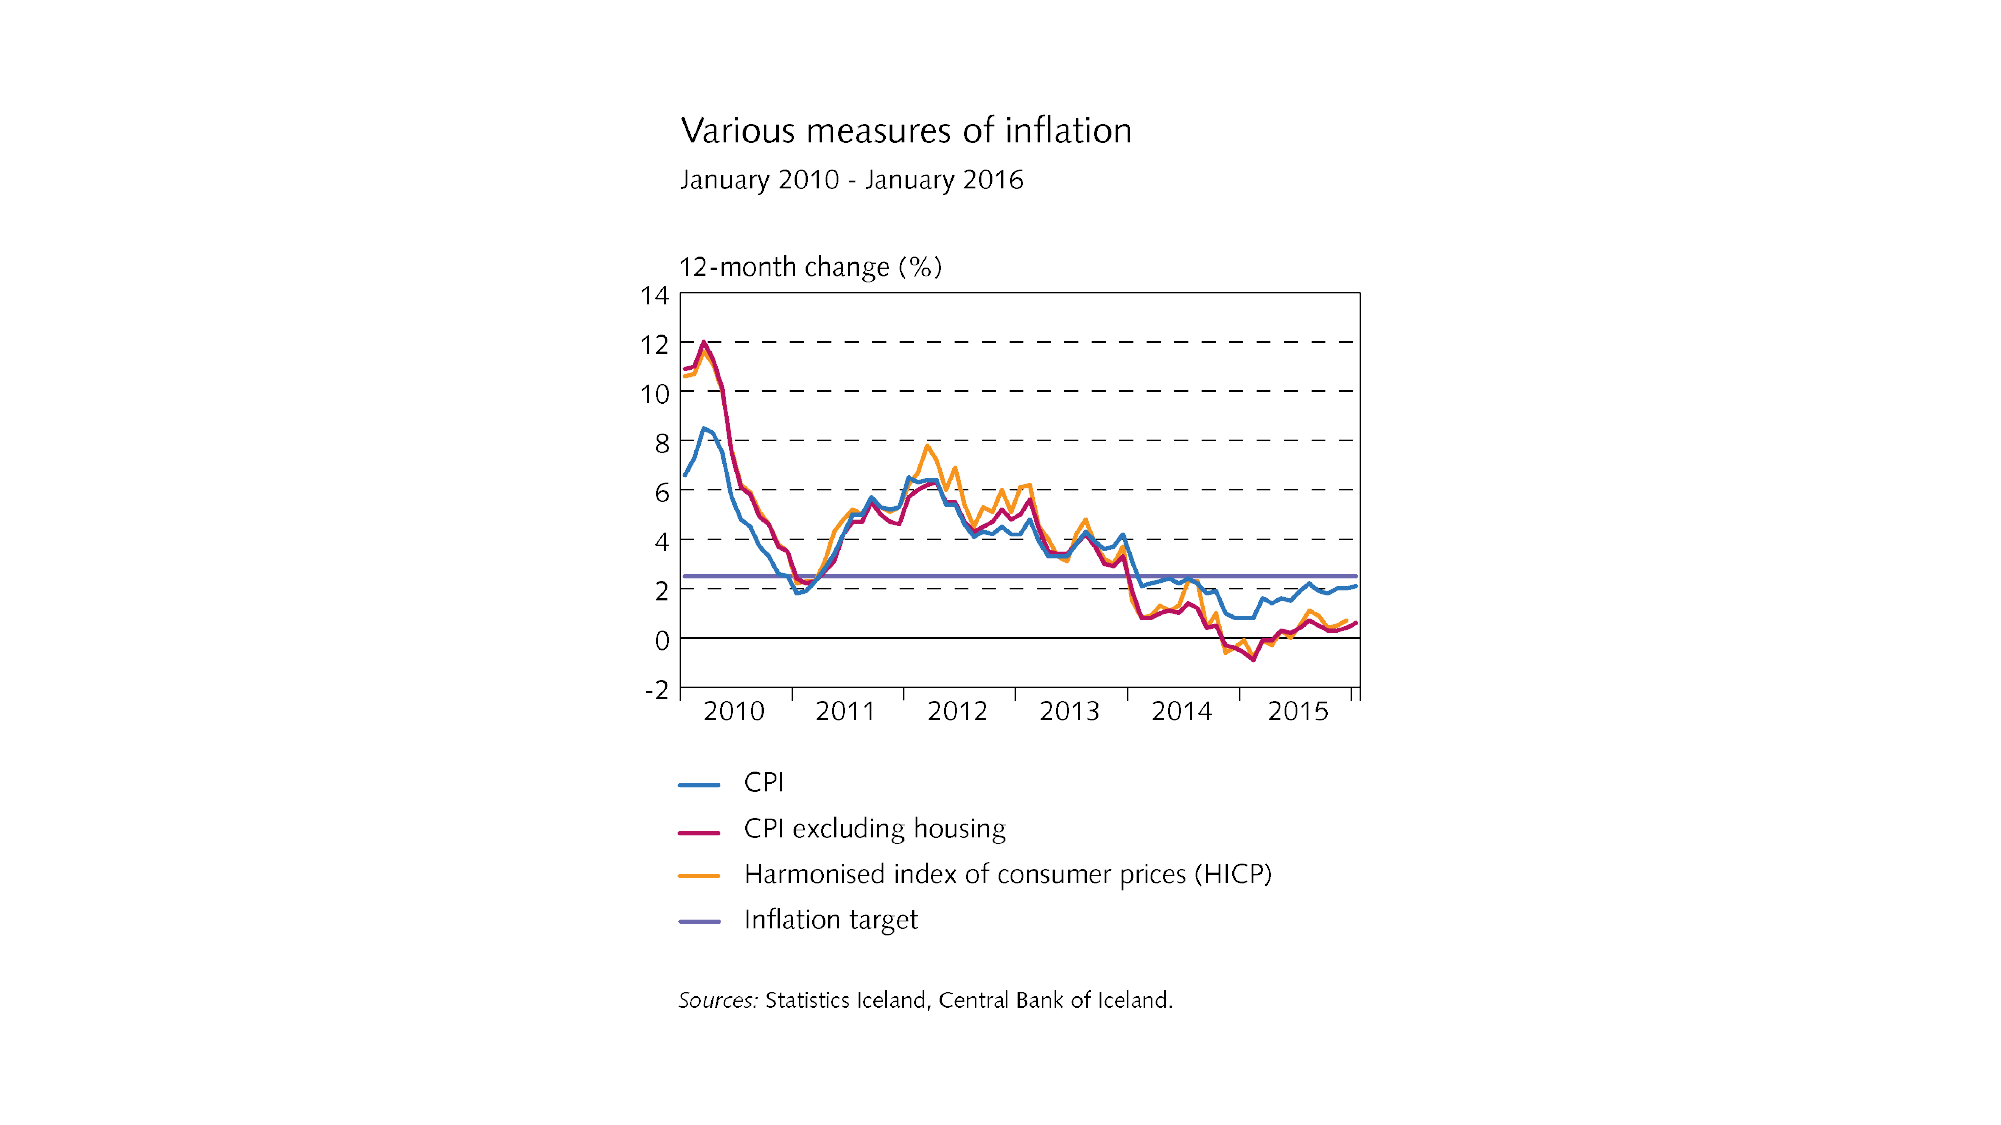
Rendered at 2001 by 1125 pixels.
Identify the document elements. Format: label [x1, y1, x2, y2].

picture [639, 112, 1361, 1013]
